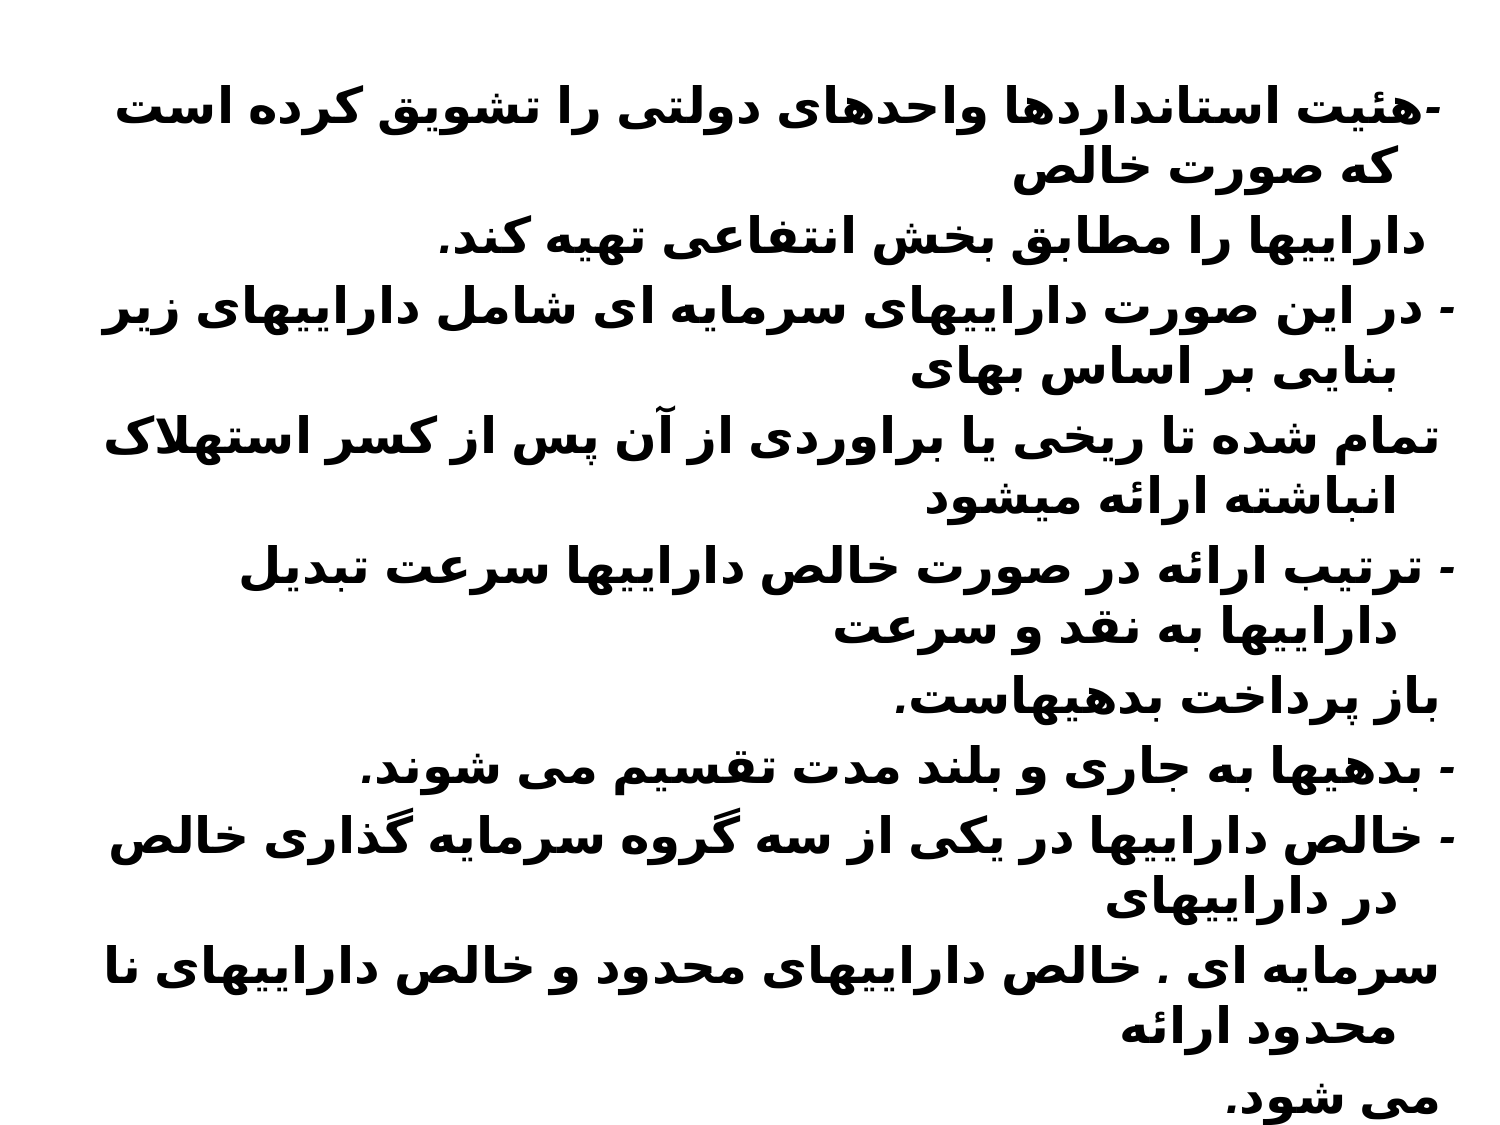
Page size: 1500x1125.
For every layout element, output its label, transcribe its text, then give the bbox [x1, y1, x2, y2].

list -هئیت استانداردها واحدهای دولتی را تشویق کرده است که صورت خالص داراییها را مطابق بخش انتفاعی تهیه کند. - در این صورت داراییهای سرمایه ای شامل داراییهای زیر بنایی بر اساس بهای تمام شده تا ریخی یا براوردی از آن پس از کسر استهلاک انباشته ارائه میشود - ترتیب ارائه در صورت خالص داراییها سرعت تبدیل داراییها به نقد و سرعت باز پرداخت بدهیهاست. - بدهیها به جاری و بلند مدت تقسیم می شوند. - خالص داراییها در یکی از سه گروه سرمایه گذاری خالص در داراییهای سرمایه ای . خالص داراییهای محدود و خالص داراییهای نا محدود ارائه می شود. [74, 66, 1471, 1006]
